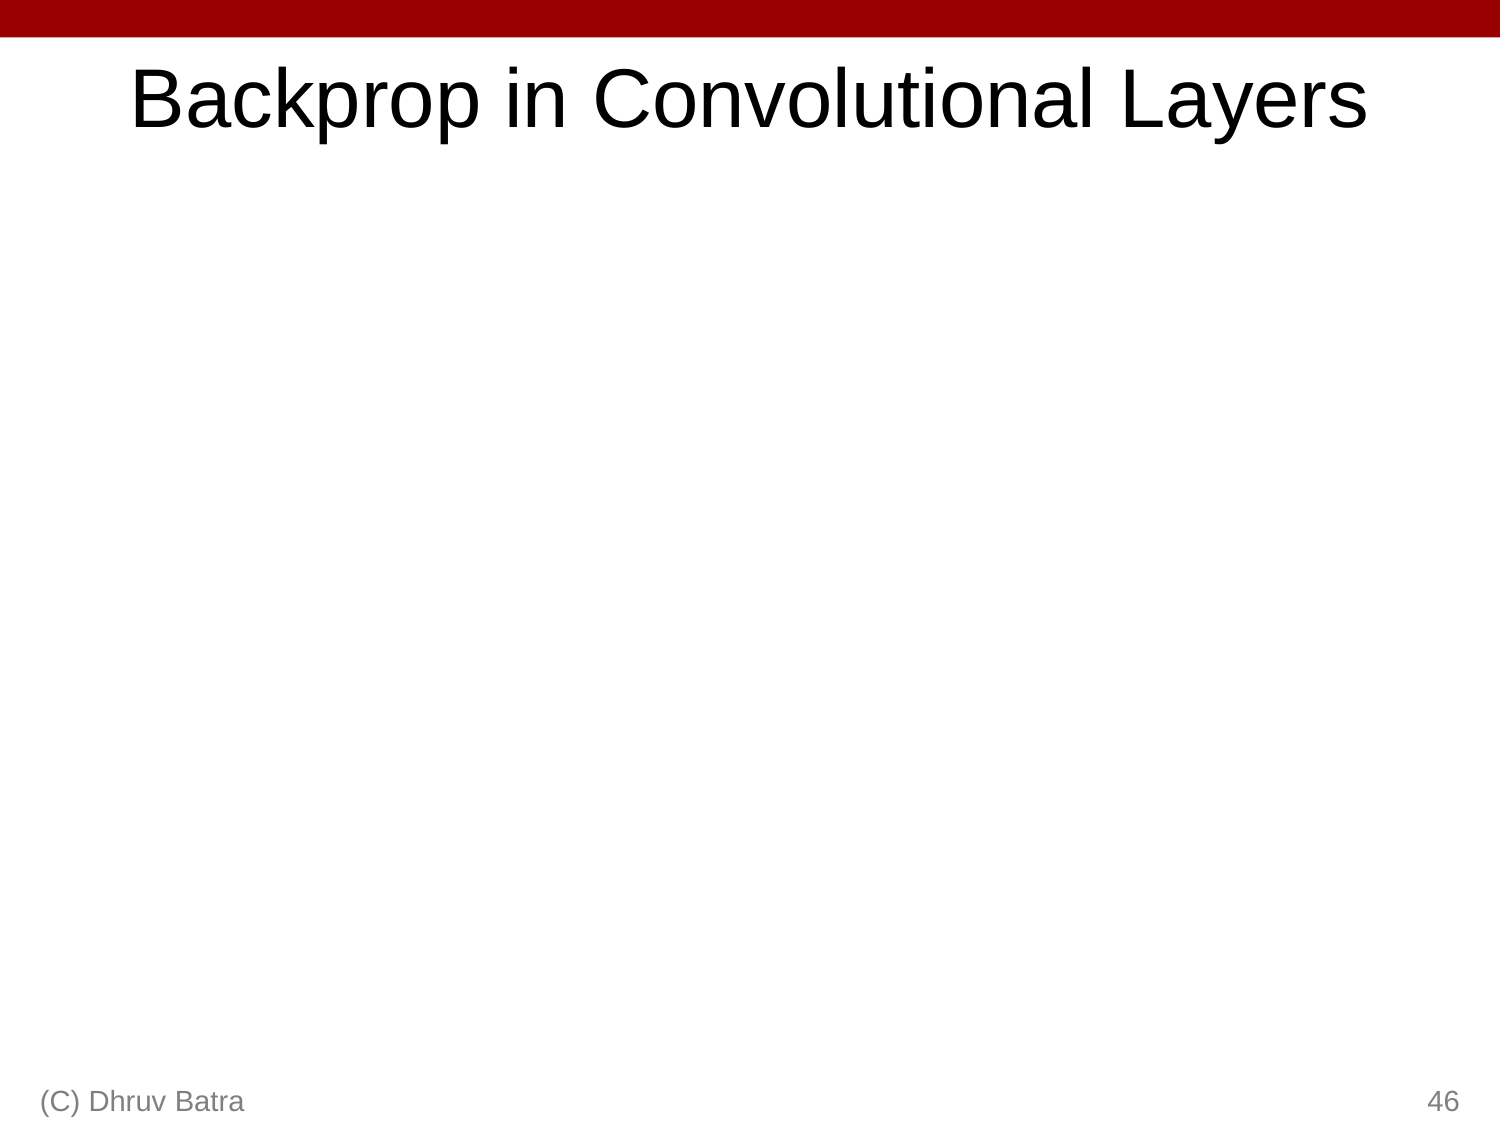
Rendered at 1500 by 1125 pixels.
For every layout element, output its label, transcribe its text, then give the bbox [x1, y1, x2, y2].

footer (C) Dhruv Batra [24, 1049, 501, 1125]
title Backprop in Convolutional Layers [112, 37, 1388, 151]
slide_number 46 [1162, 1049, 1476, 1125]
